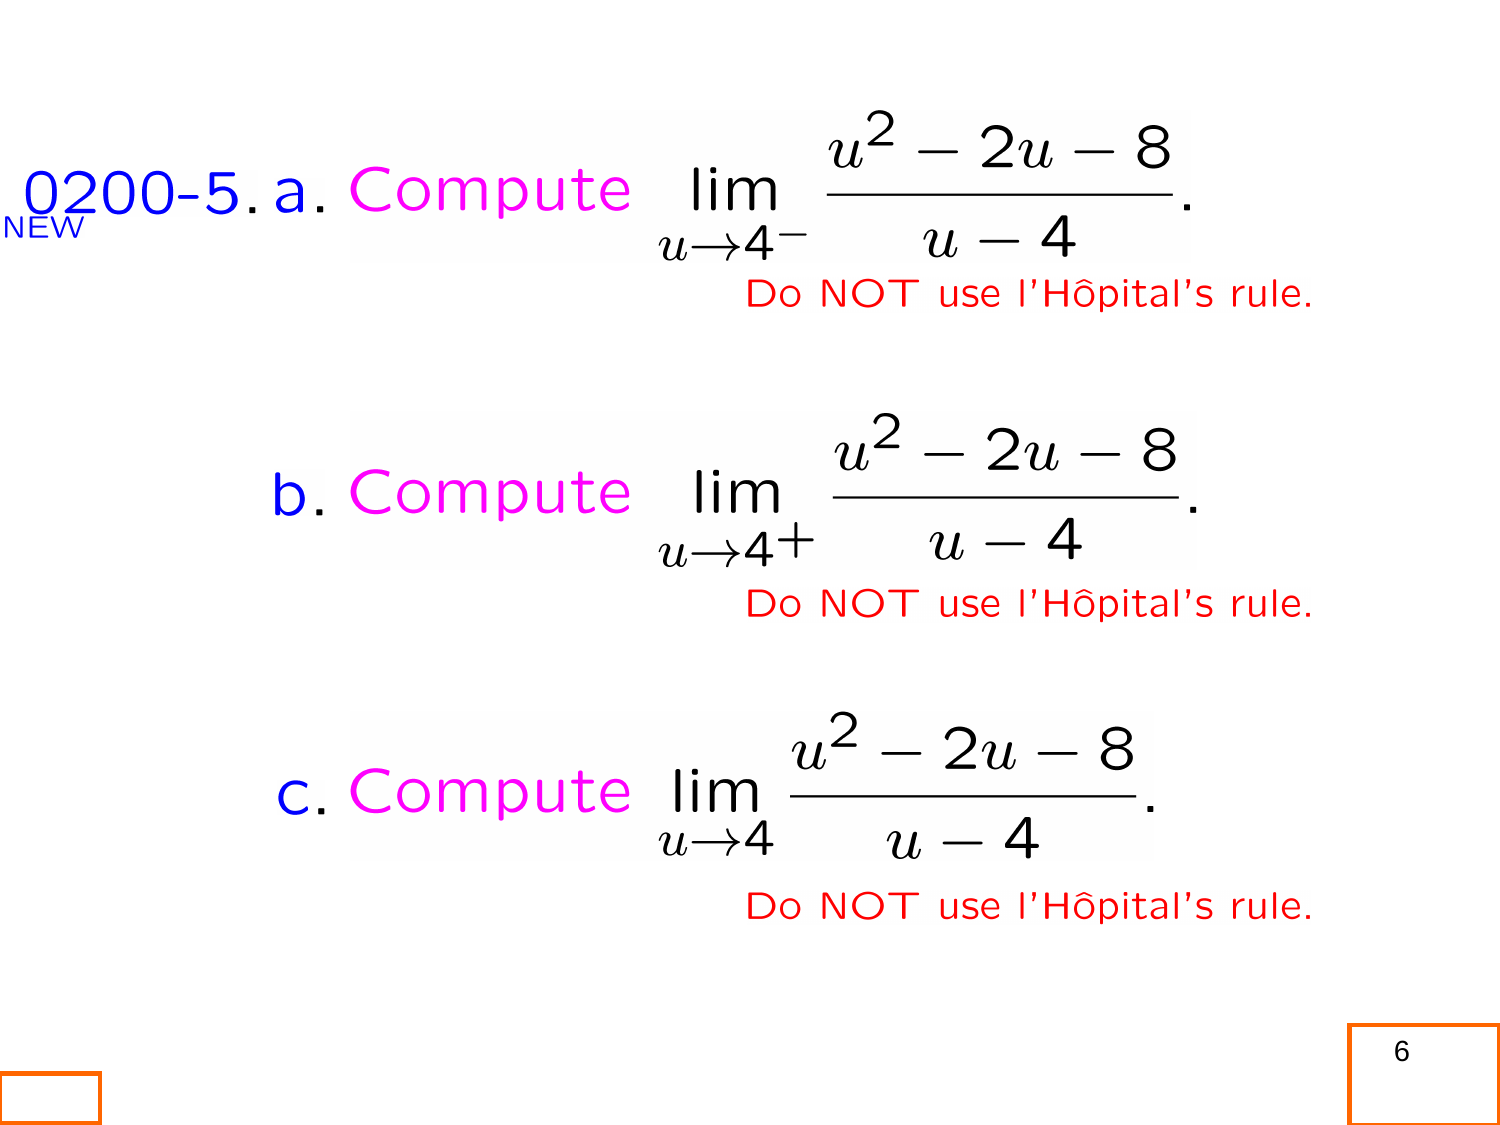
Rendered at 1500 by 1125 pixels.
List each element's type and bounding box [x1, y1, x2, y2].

picture [747, 889, 1311, 926]
text_box [0, 1073, 100, 1124]
picture [747, 587, 1311, 623]
picture [4, 169, 258, 238]
text_box [1349, 1025, 1500, 1125]
picture [747, 277, 1311, 313]
picture [274, 177, 325, 213]
picture [350, 411, 1197, 570]
picture [274, 469, 325, 517]
picture [350, 711, 1154, 861]
picture [350, 110, 1191, 263]
picture [277, 779, 325, 815]
